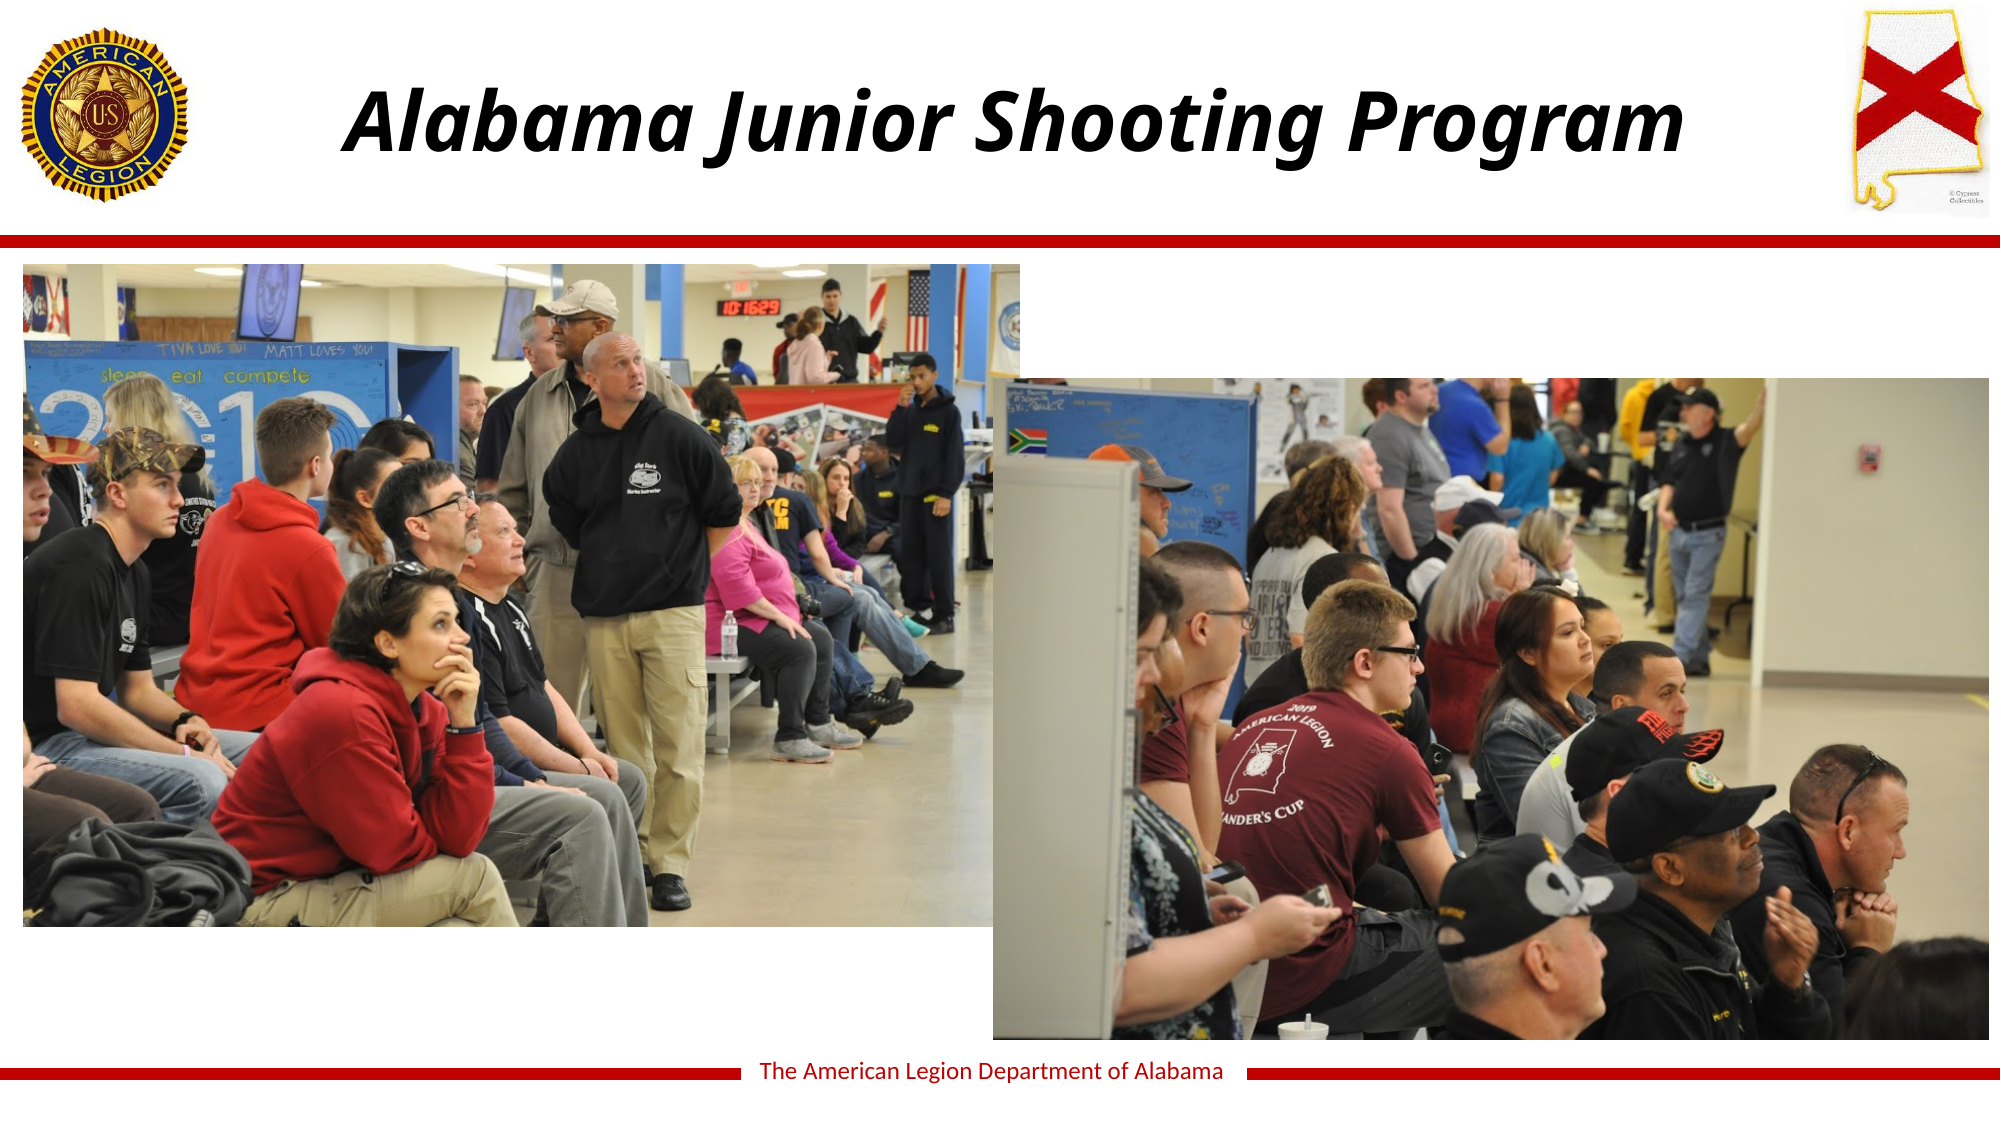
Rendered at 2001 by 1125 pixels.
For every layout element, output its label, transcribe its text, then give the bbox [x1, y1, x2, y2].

text_box Alabama Junior Shooting Program [155, 72, 1879, 150]
picture [6, 16, 202, 213]
picture [23, 264, 1989, 1040]
picture [1846, 4, 1990, 218]
footer The American Legion Department of Alabama [193, 1039, 1792, 1100]
